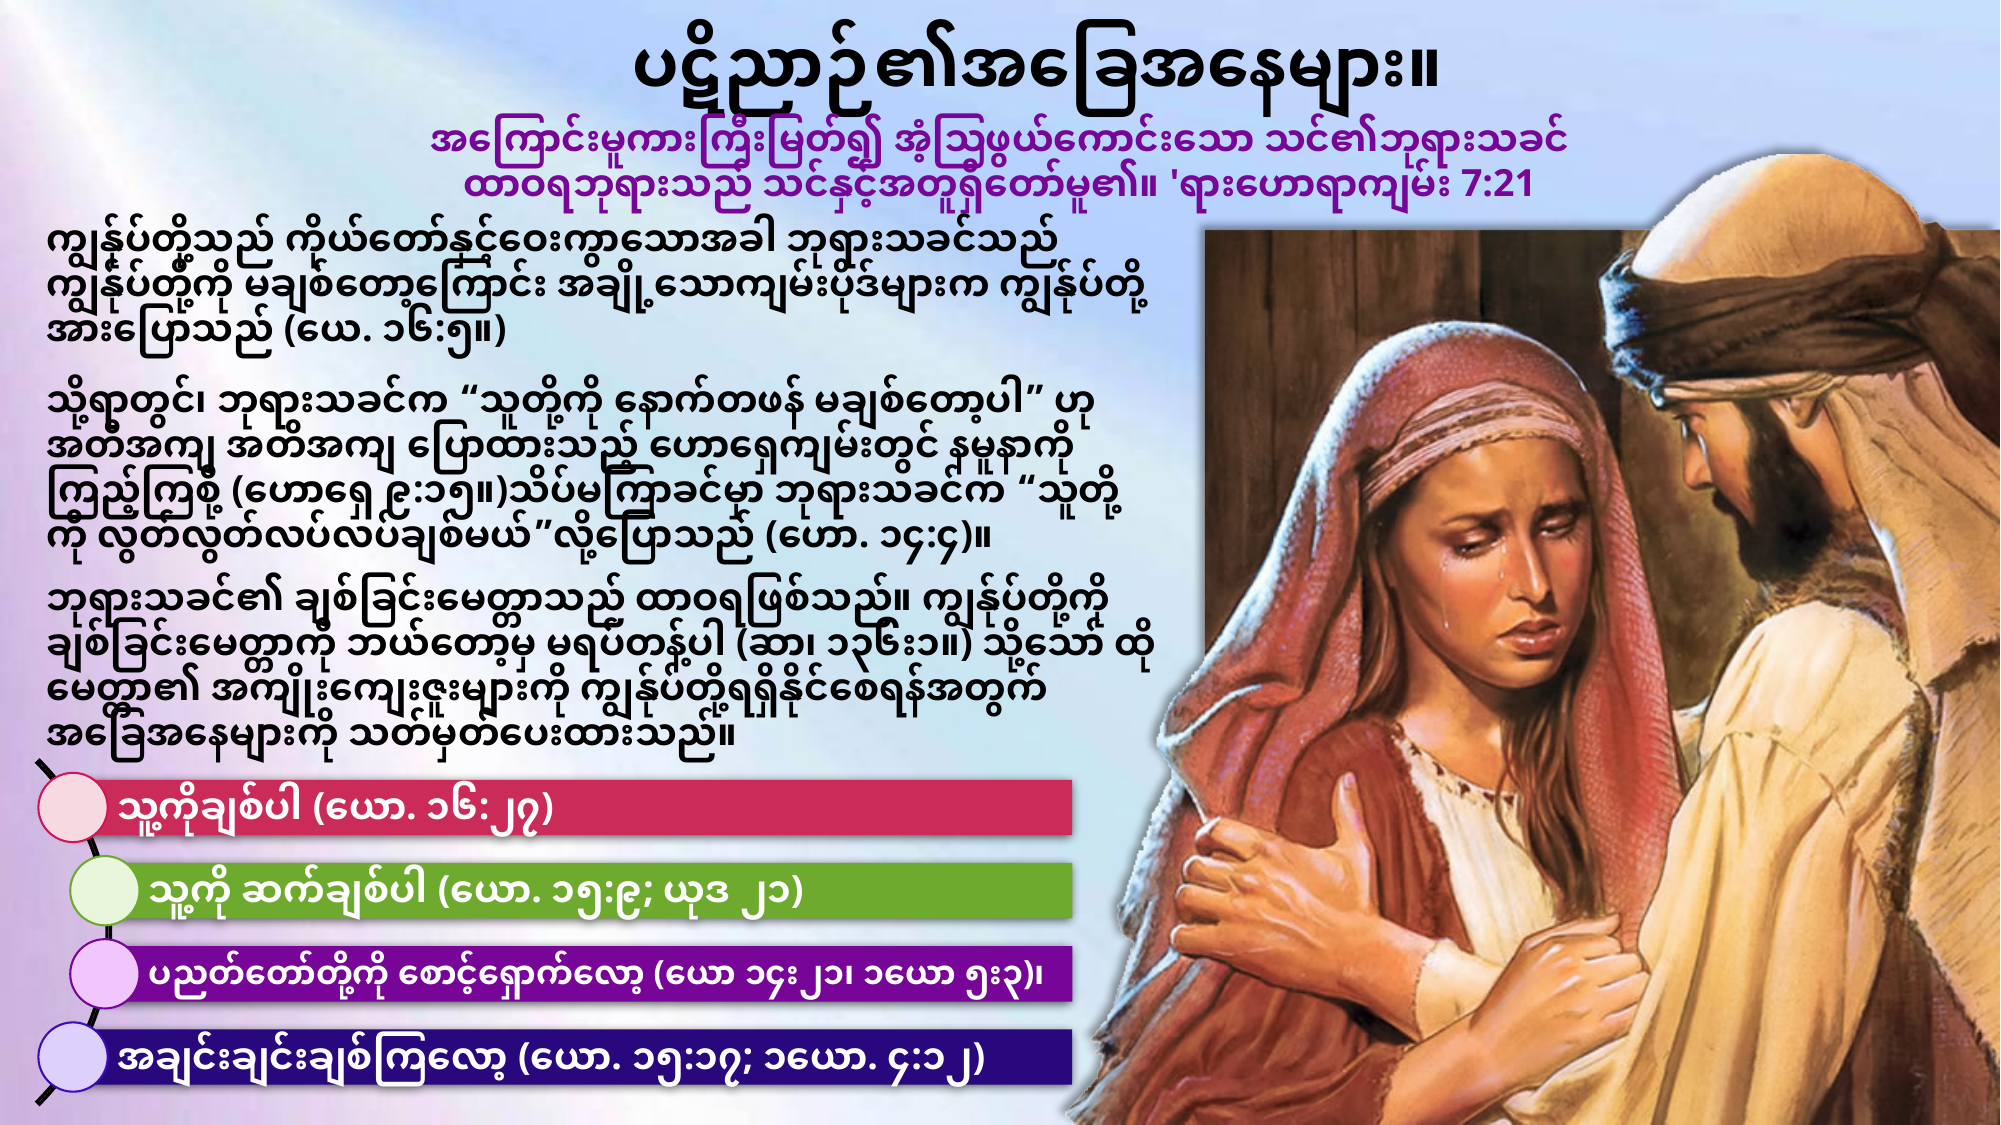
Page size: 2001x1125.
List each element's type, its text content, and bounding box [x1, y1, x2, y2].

text_box သို့ရာတွင်၊ ဘုရားသခင်က “သူတို့ကို နောက်တဖန် မချစ်တော့ပါ” ဟု အတိအကျ အတိအကျ ပြောထားသည့် ဟောရှေကျမ်းတွင် နမူနာကို ကြည့်ကြစို့ (ဟောရှေ ၉:၁၅။)သိပ်မကြာခင်မှာ ဘုရားသခင်က “သူတို့ကို လွတ်လွတ်လပ်လပ်ချစ်မယ်”လို့ပြောသည် (ဟော. ၁၄:၄)။ [31, 367, 1065, 563]
text_box အကြောင်းမူကားကြီးမြတ်​၍ အံ့ဩဖွယ်​ကောင်း​သော သင်​၏​ဘုရားသခင်​ထာဝရဘုရား​သည် သင်​နှင့်အတူ​ရှိ​တော်မူ​၏​။ 'ရားဟောရာကျမ်း 7:21 [325, 107, 1675, 206]
text_box ဘုရားသခင်၏ ချစ်ခြင်းမေတ္တာသည် ထာဝရဖြစ်သည်။ ကျွန်ုပ်တို့ကို ချစ်ခြင်းမေတ္တာကို ဘယ်တော့မှ မရပ်တန့်ပါ (ဆာ၊ ၁၃၆း၁။) သို့သော် ထိုမေတ္တာ၏ အကျိုးကျေးဇူးများကို ကျွန်ုပ်တို့ရရှိနိုင်စေရန်အတွက် အခြေအနေများကို သတ်မှတ်ပေးထားသည်။ [31, 565, 1065, 751]
text_box ပဋိညာဉ်၏အခြေအနေများ။ [0, 12, 2000, 108]
picture [0, 0, 2001, 1125]
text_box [31, 751, 1077, 1113]
text_box ကျွန်ုပ်တို့သည် ကိုယ်တော်နှင့်ဝေးကွာသောအခါ ဘုရားသခင်သည် ကျွန်ုပ်တို့ကို မချစ်တော့ကြောင်း အချို့သောကျမ်းပိုဒ်များက ကျွန်ုပ်တို့အားပြောသည် (ယေ. ၁၆:၅။) [31, 206, 1065, 357]
